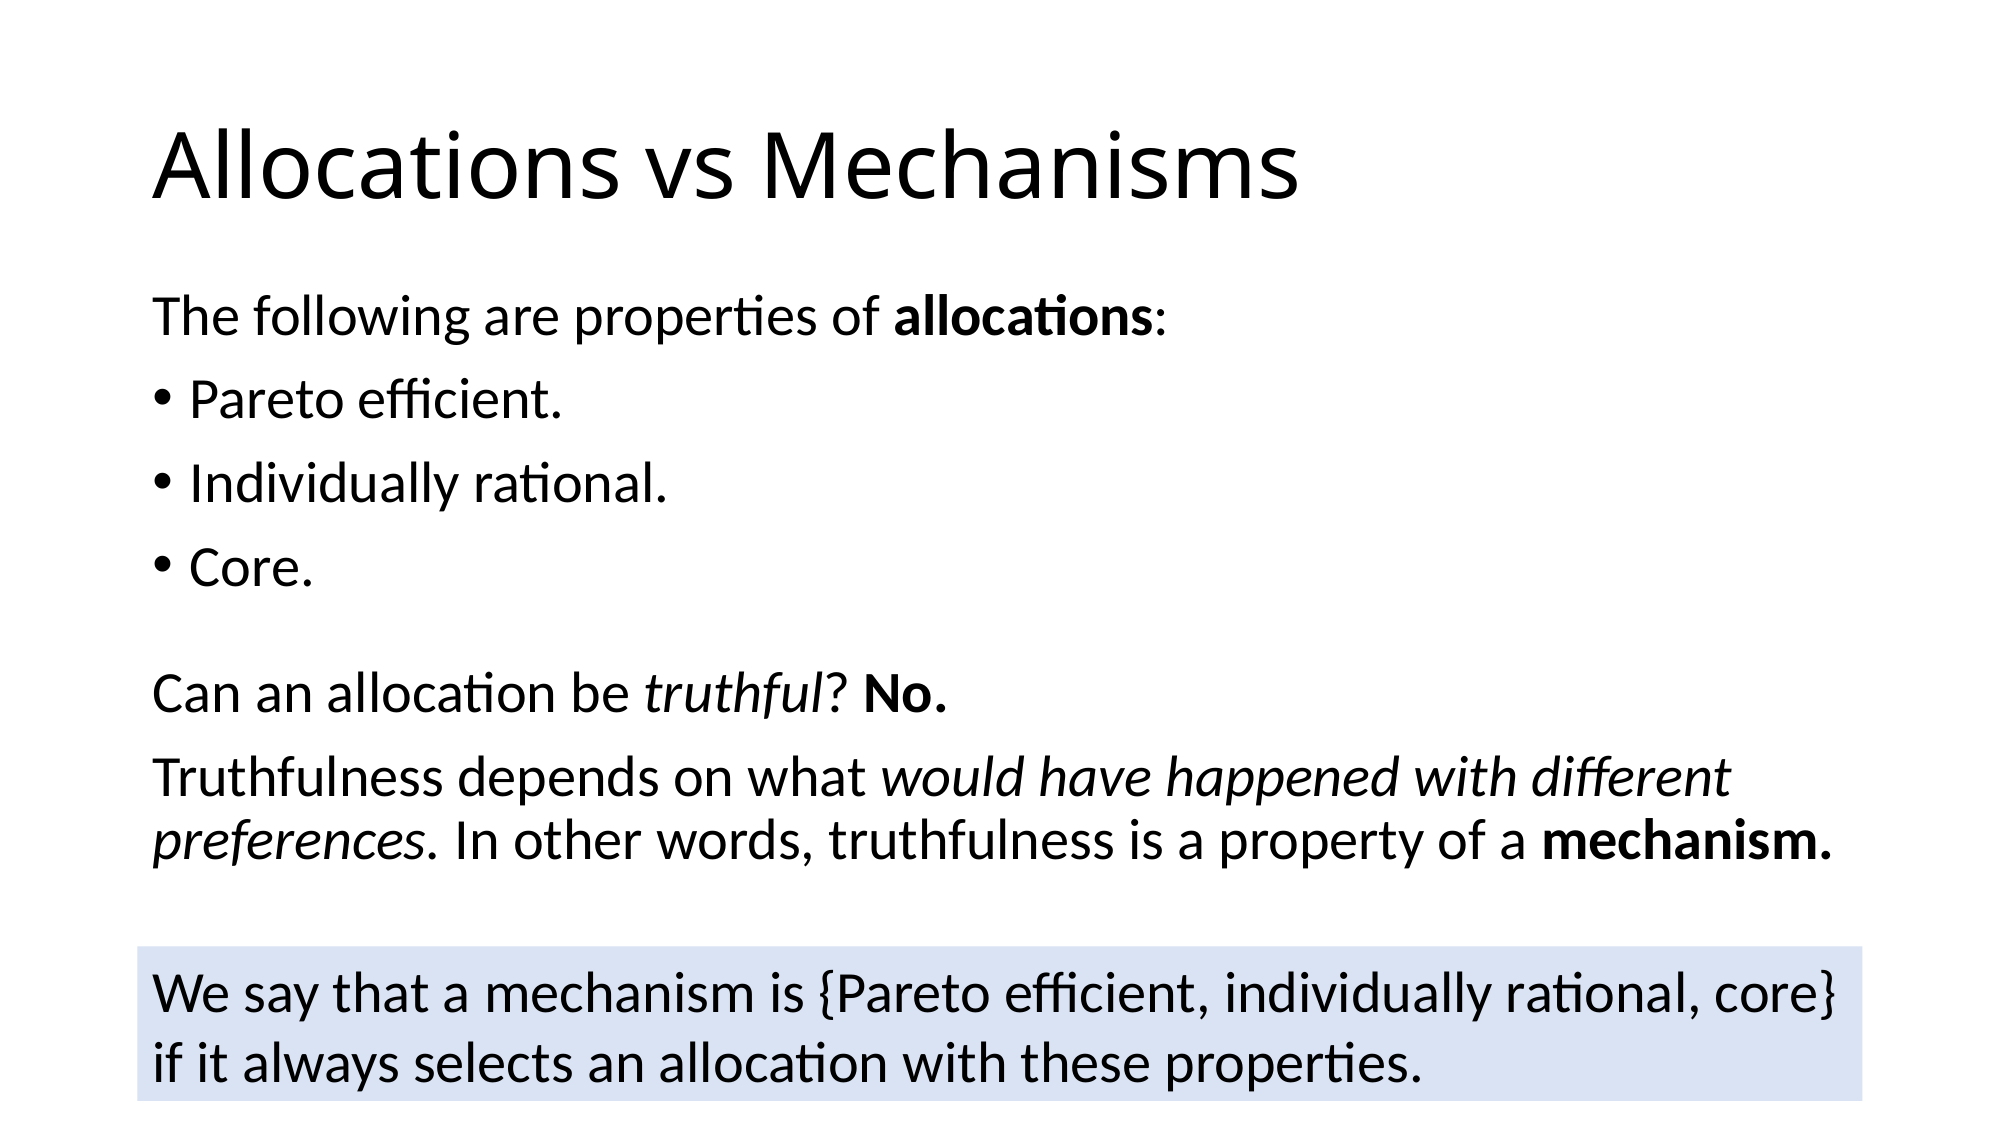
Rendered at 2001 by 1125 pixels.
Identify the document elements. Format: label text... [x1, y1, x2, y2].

list The following are properties of allocations: Pareto efficient. Individually rational. Core. Can an allocation be truthful? No. Truthfulness depends on what would have happened with different preferences. In other words, truthfulness is a property of a mechanism. [137, 277, 1927, 1103]
text_box We say that a mechanism is {Pareto efficient, individually rational, core} if it always selects an allocation with these properties. [137, 946, 1863, 1101]
title Allocations vs Mechanisms [137, 59, 1863, 277]
